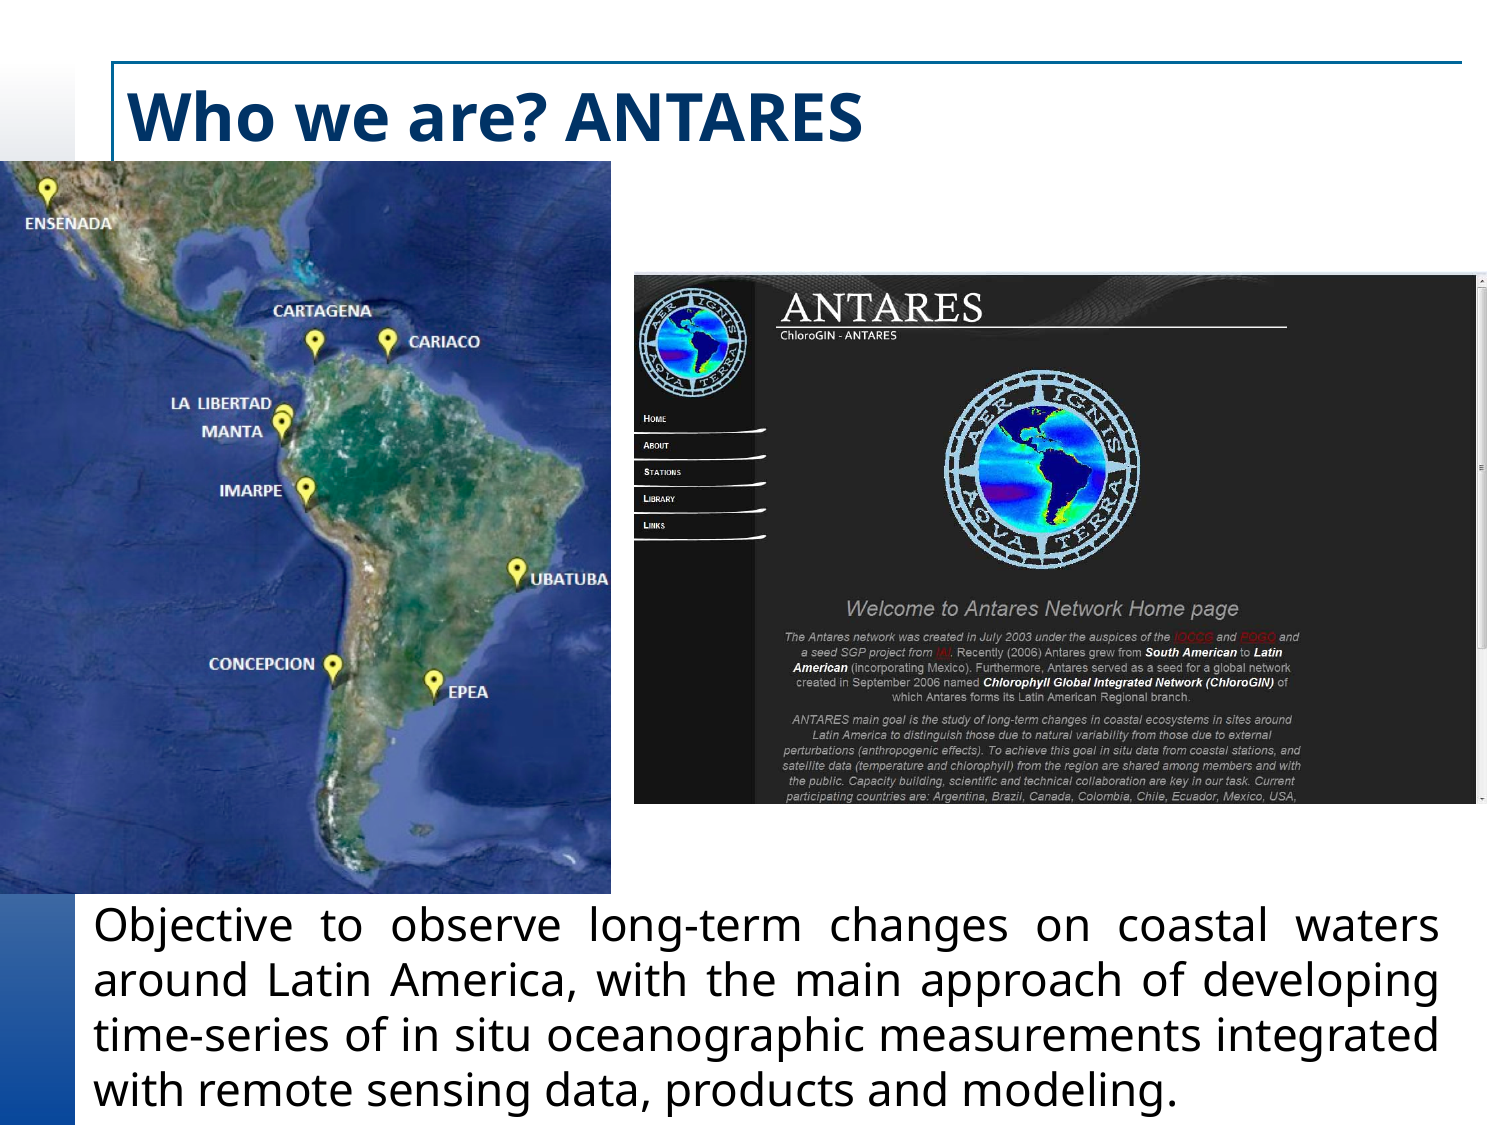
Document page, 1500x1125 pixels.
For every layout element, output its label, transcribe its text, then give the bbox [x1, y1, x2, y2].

title Who we are? ANTARES [112, 52, 1451, 178]
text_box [0, 161, 613, 894]
text_box Objective to observe long-term changes on coastal waters around Latin America, with the main approach of developing time-series of in situ oceanographic measurements integrated with remote sensing data, products and modeling. [78, 888, 1457, 1124]
picture [634, 271, 1487, 805]
